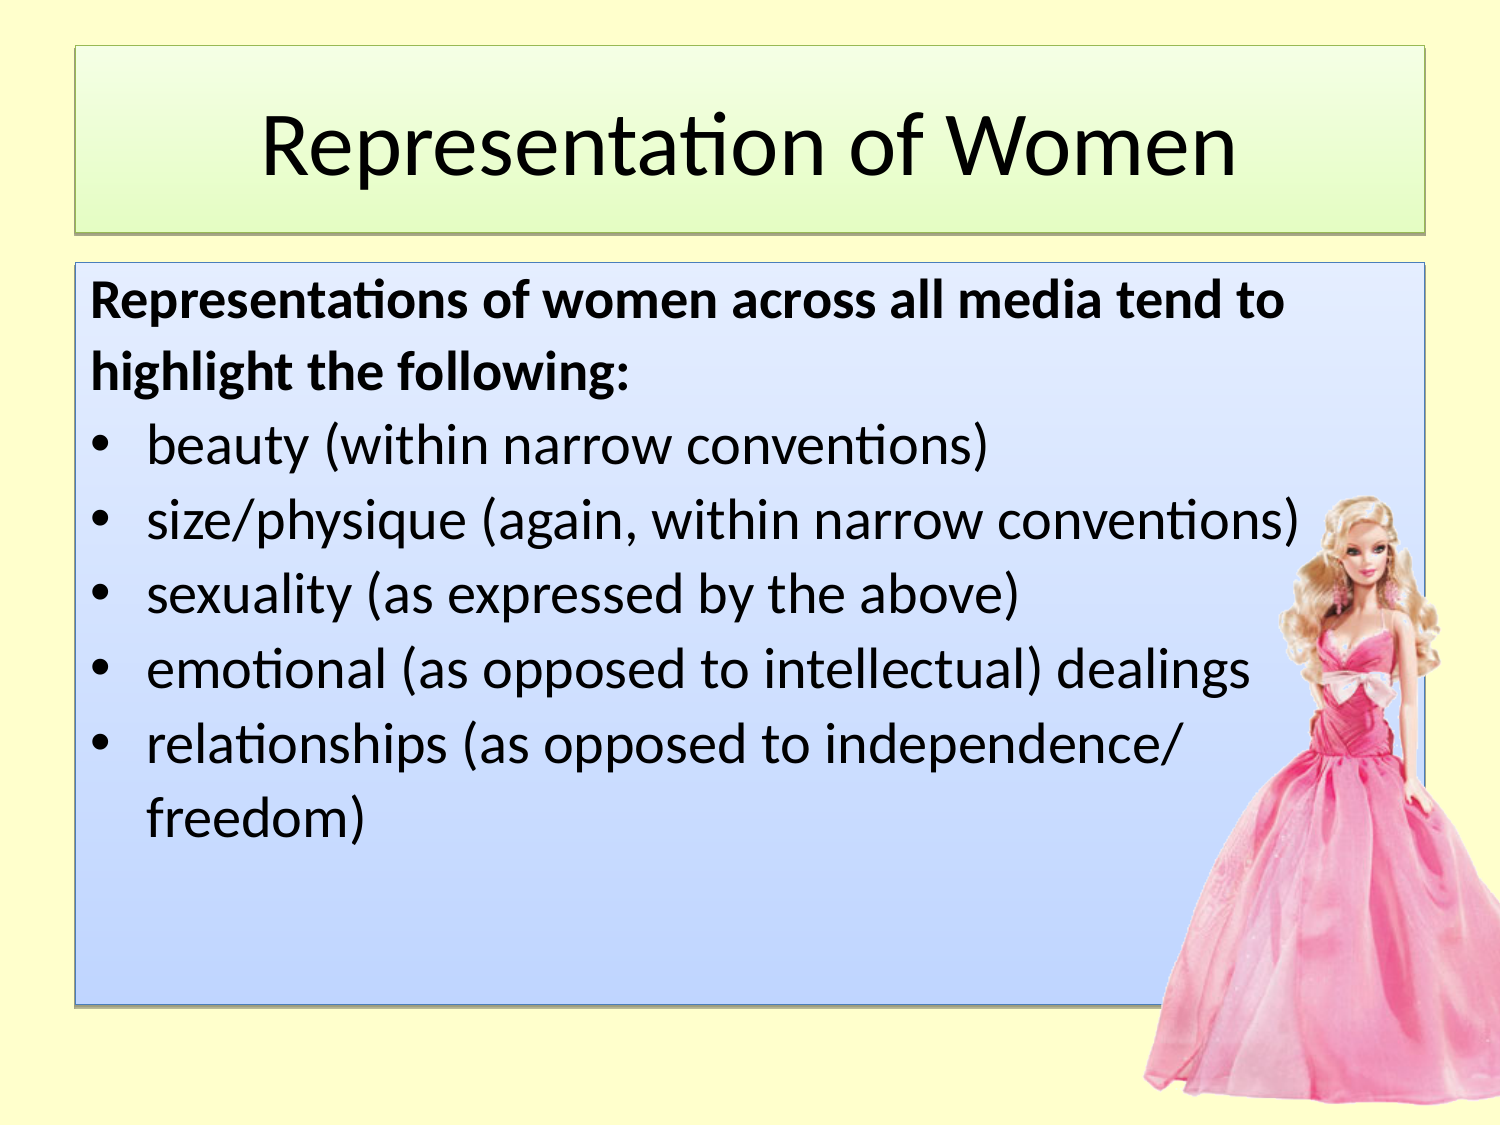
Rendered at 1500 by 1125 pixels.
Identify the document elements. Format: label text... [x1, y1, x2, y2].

picture [1131, 487, 1500, 1113]
title Representation of Women [75, 45, 1425, 233]
list Representations of women across all media tend to highlight the following: beauty (within narrow conventions) size/physique (again, within narrow conventions) sexuality (as expressed by the above) emotional (as opposed to intellectual) dealings relationships (as opposed to independence/ freedom) [75, 262, 1425, 1005]
